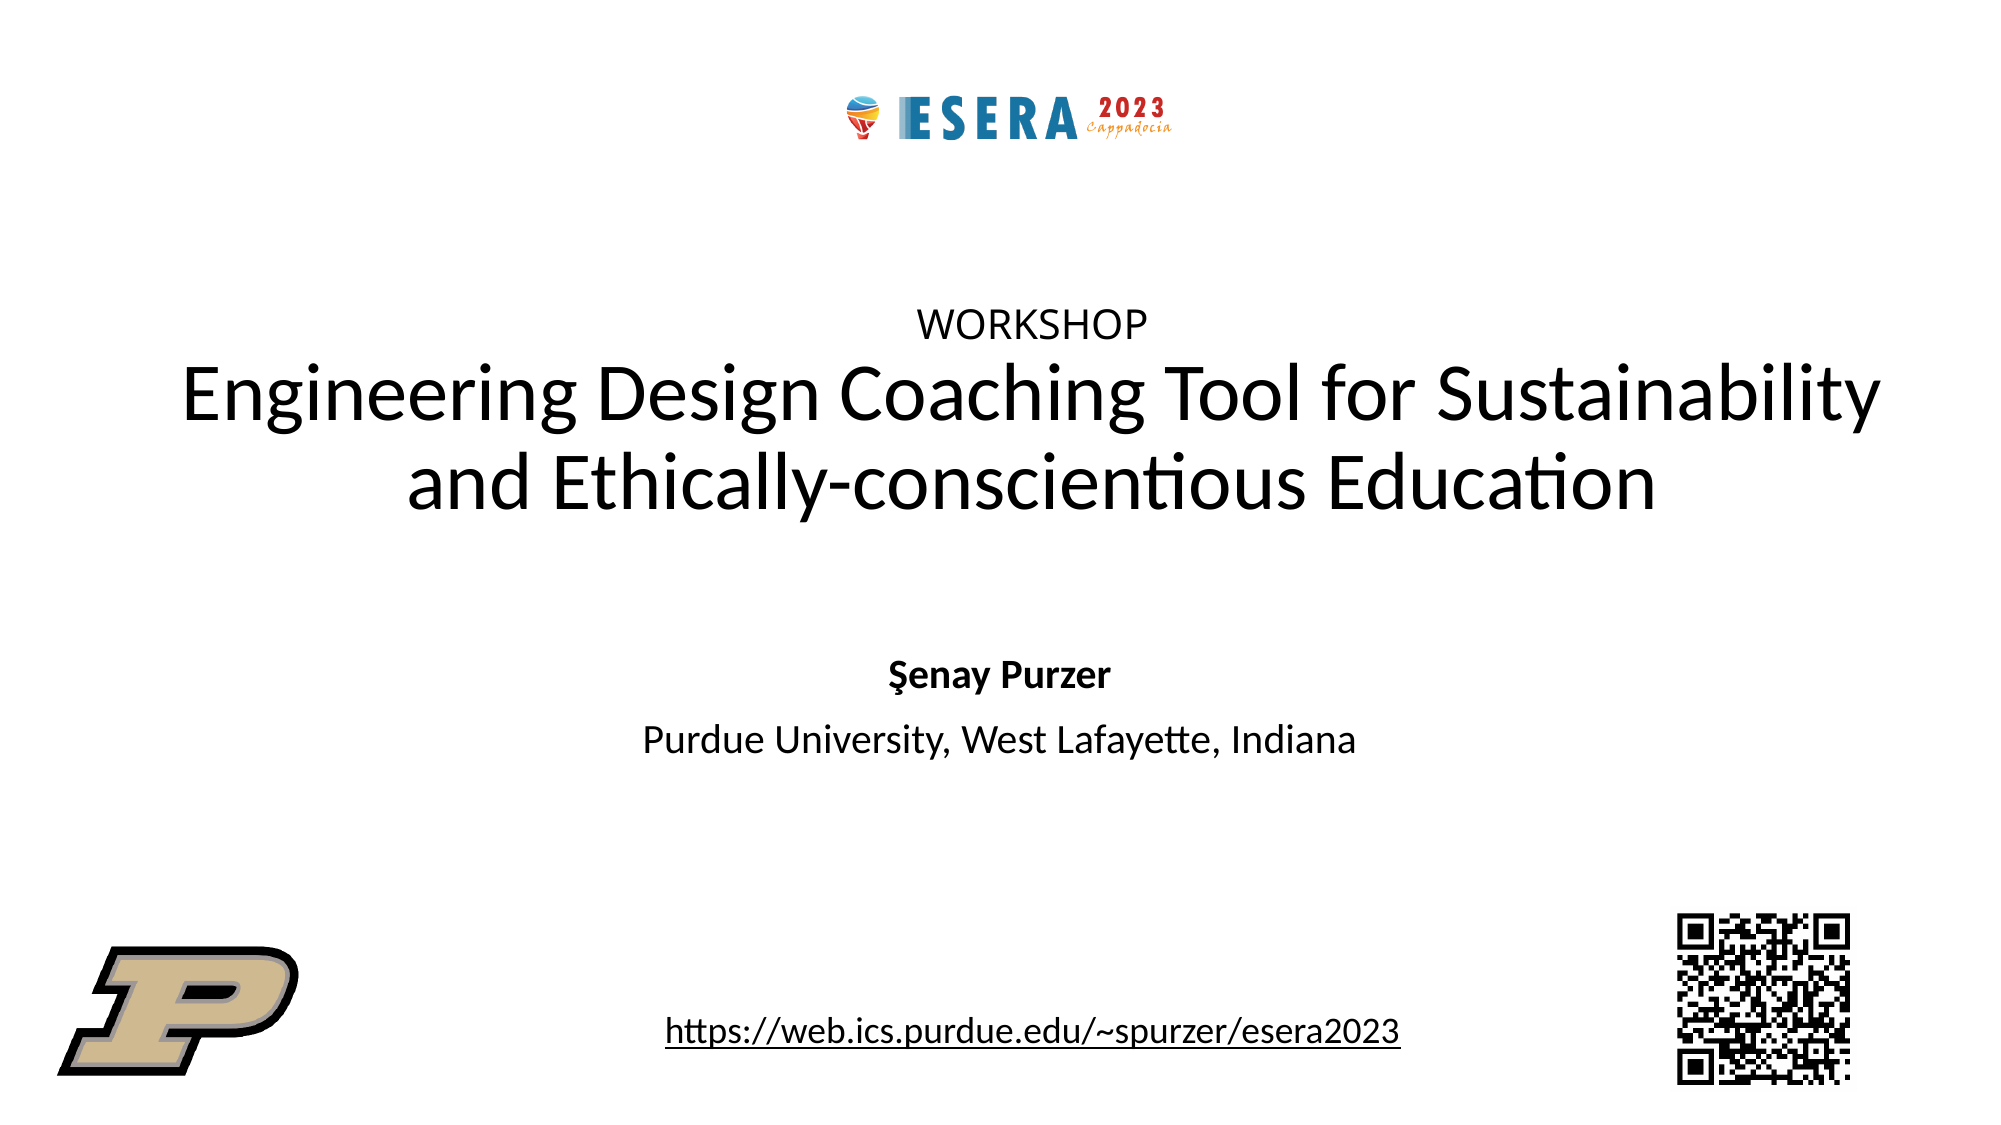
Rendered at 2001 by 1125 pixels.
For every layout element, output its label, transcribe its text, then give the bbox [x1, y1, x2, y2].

subtitle Şenay Purzer Purdue University, West Lafayette, Indiana [249, 644, 1750, 858]
picture [55, 945, 300, 1076]
picture [842, 95, 1189, 141]
title workshop Engineering Design Coaching Tool for Sustainability and Ethically-conscientious Education [166, 114, 1900, 535]
picture [1670, 906, 1857, 1092]
text_box https://web.ics.purdue.edu/~spurzer/esera2023 [649, 998, 1571, 1059]
